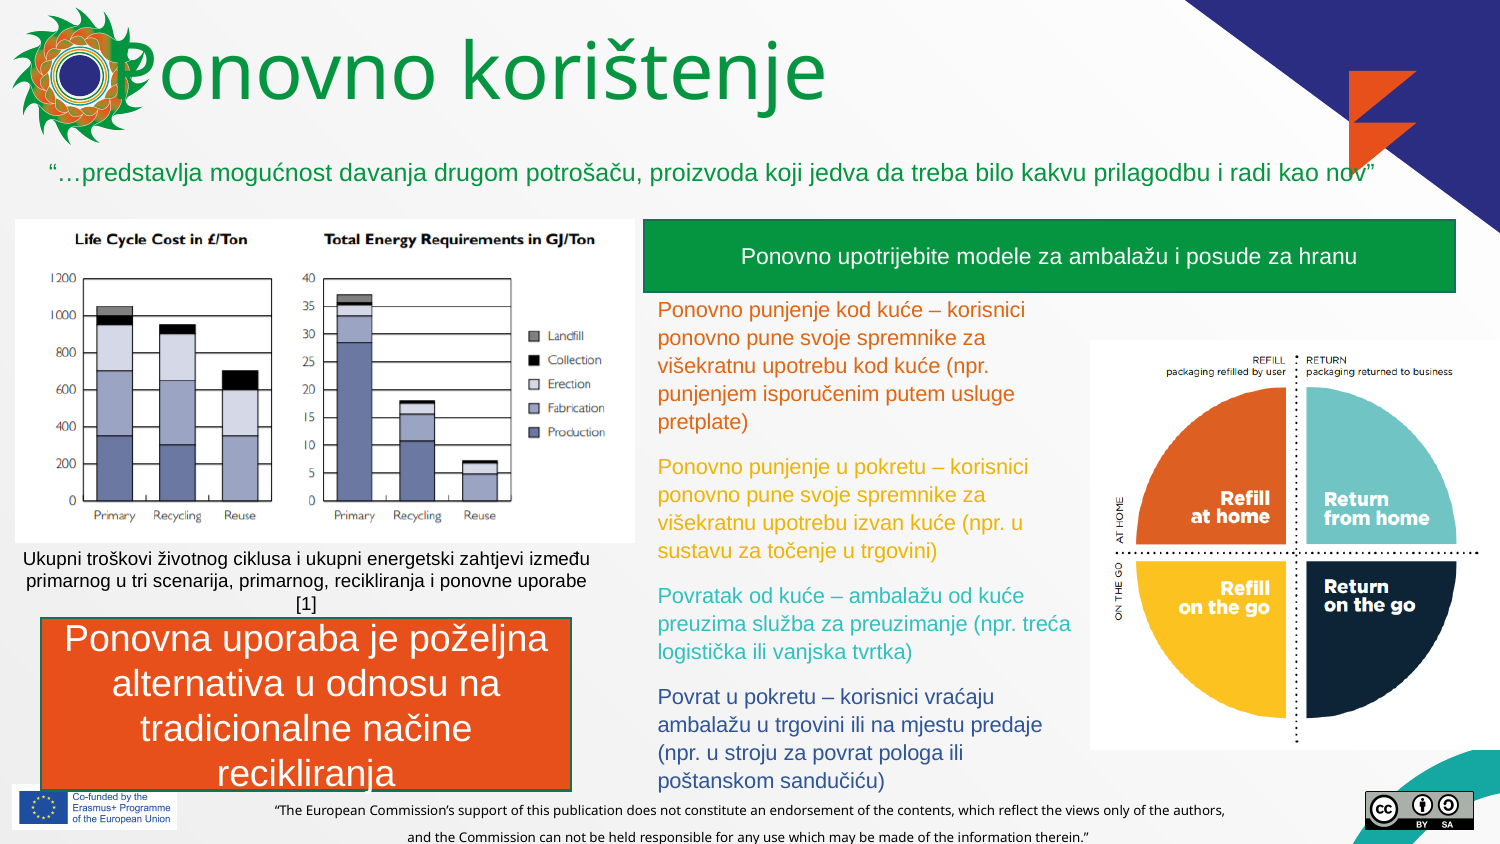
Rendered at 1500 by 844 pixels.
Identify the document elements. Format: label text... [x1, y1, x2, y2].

title Ponovno korištenje [95, 5, 1362, 148]
picture [1089, 340, 1500, 751]
text_box Ponovno punjenje kod kuće – korisnici ponovno pune svoje spremnike za višekratnu upotrebu kod kuće (npr. punjenjem isporučenim putem usluge pretplate) Ponovno punjenje u pokretu – korisnici ponovno pune svoje spremnike za višekratnu upotrebu izvan kuće (npr. u sustavu za točenje u trgovini) Povratak od kuće – ambalažu od kuće preuzima služba za preuzimanje (npr. treća logistička ili vanjska tvrtka) Povrat u pokretu – korisnici vraćaju ambalažu u trgovini ili na mjestu predaje (npr. u stroju za povrat pologa ili poštanskom sandučiću) [642, 286, 1099, 801]
text_box “…predstavlja mogućnost davanja drugom potrošaču, proizvoda koji jedva da treba bilo kakvu prilagodbu i radi kao nov” [33, 148, 1443, 194]
text_box Ukupni troškovi životnog ciklusa i ukupni energetski zahtjevi između primarnog u tri scenarija, primarnog, recikliranja i ponovne uporabe [1] [7, 539, 606, 622]
picture [1365, 791, 1474, 830]
picture [15, 219, 635, 544]
picture [11, 6, 95, 147]
text_box Ponovno upotrijebite modele za ambalažu i posude za hranu [644, 219, 1455, 292]
text_box Ponovna uporaba je poželjna alternativa u odnosu na tradicionalne načine recikliranja [41, 622, 572, 791]
picture [11, 784, 177, 830]
